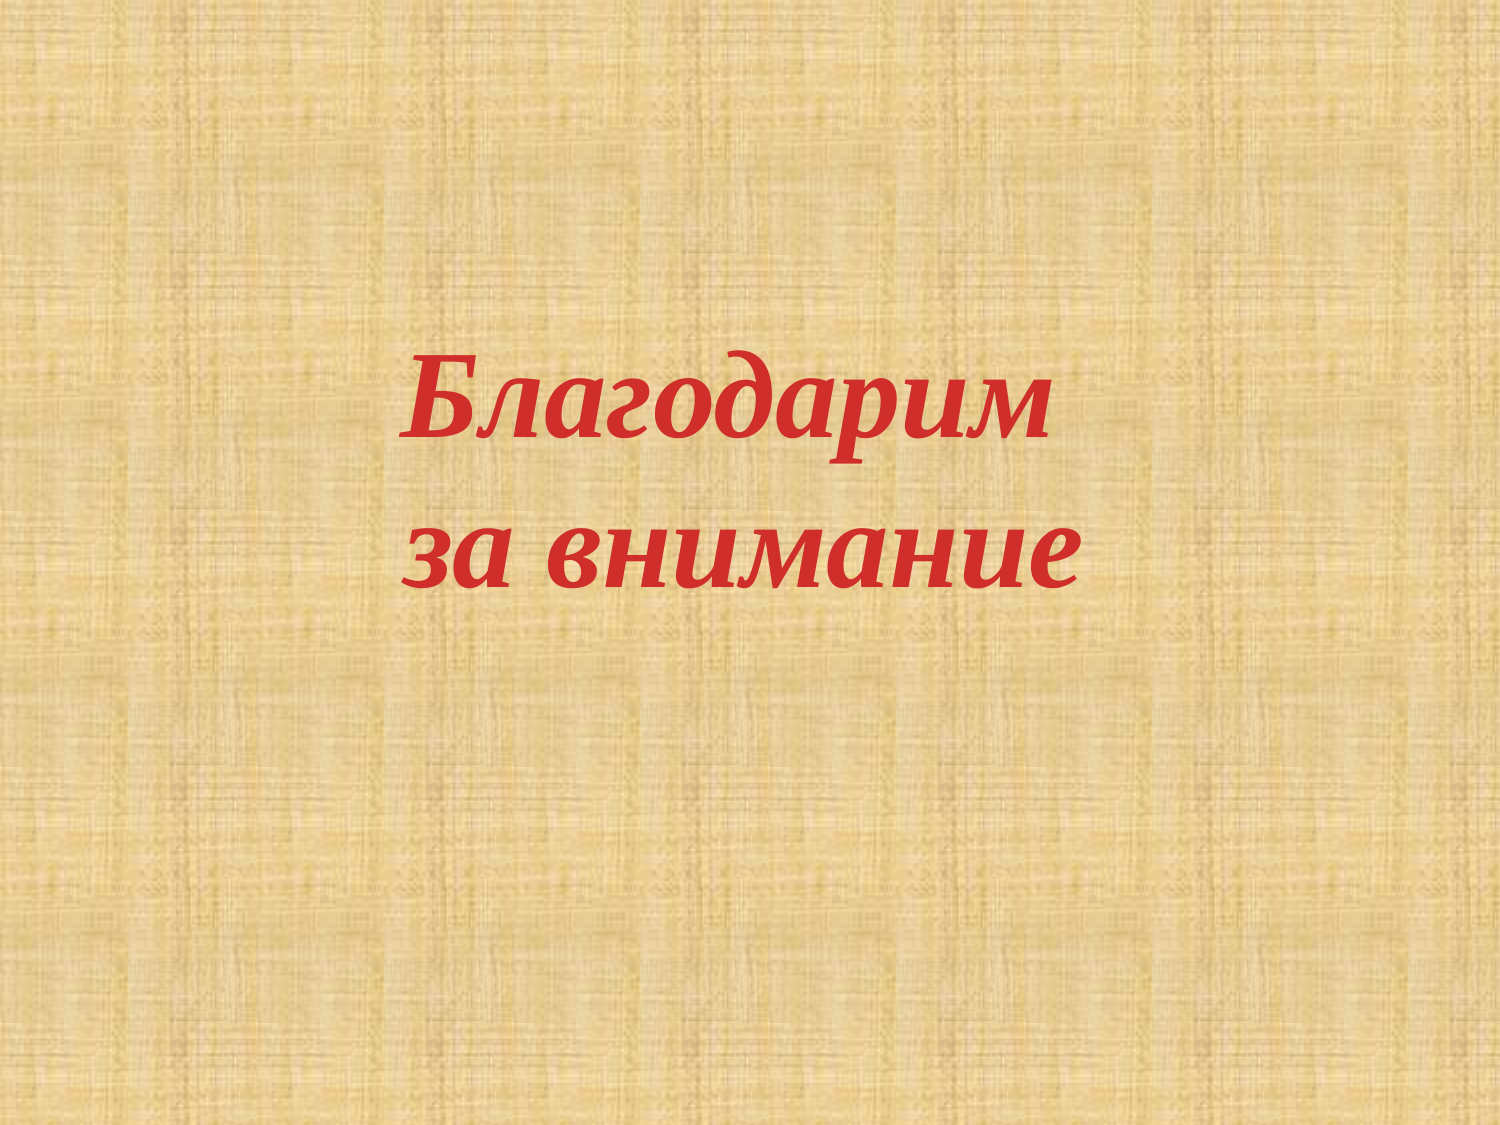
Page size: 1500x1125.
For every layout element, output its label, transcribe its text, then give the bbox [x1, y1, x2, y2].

text_box Благодарим за внимание [81, 304, 1407, 620]
picture [0, 0, 1500, 1125]
